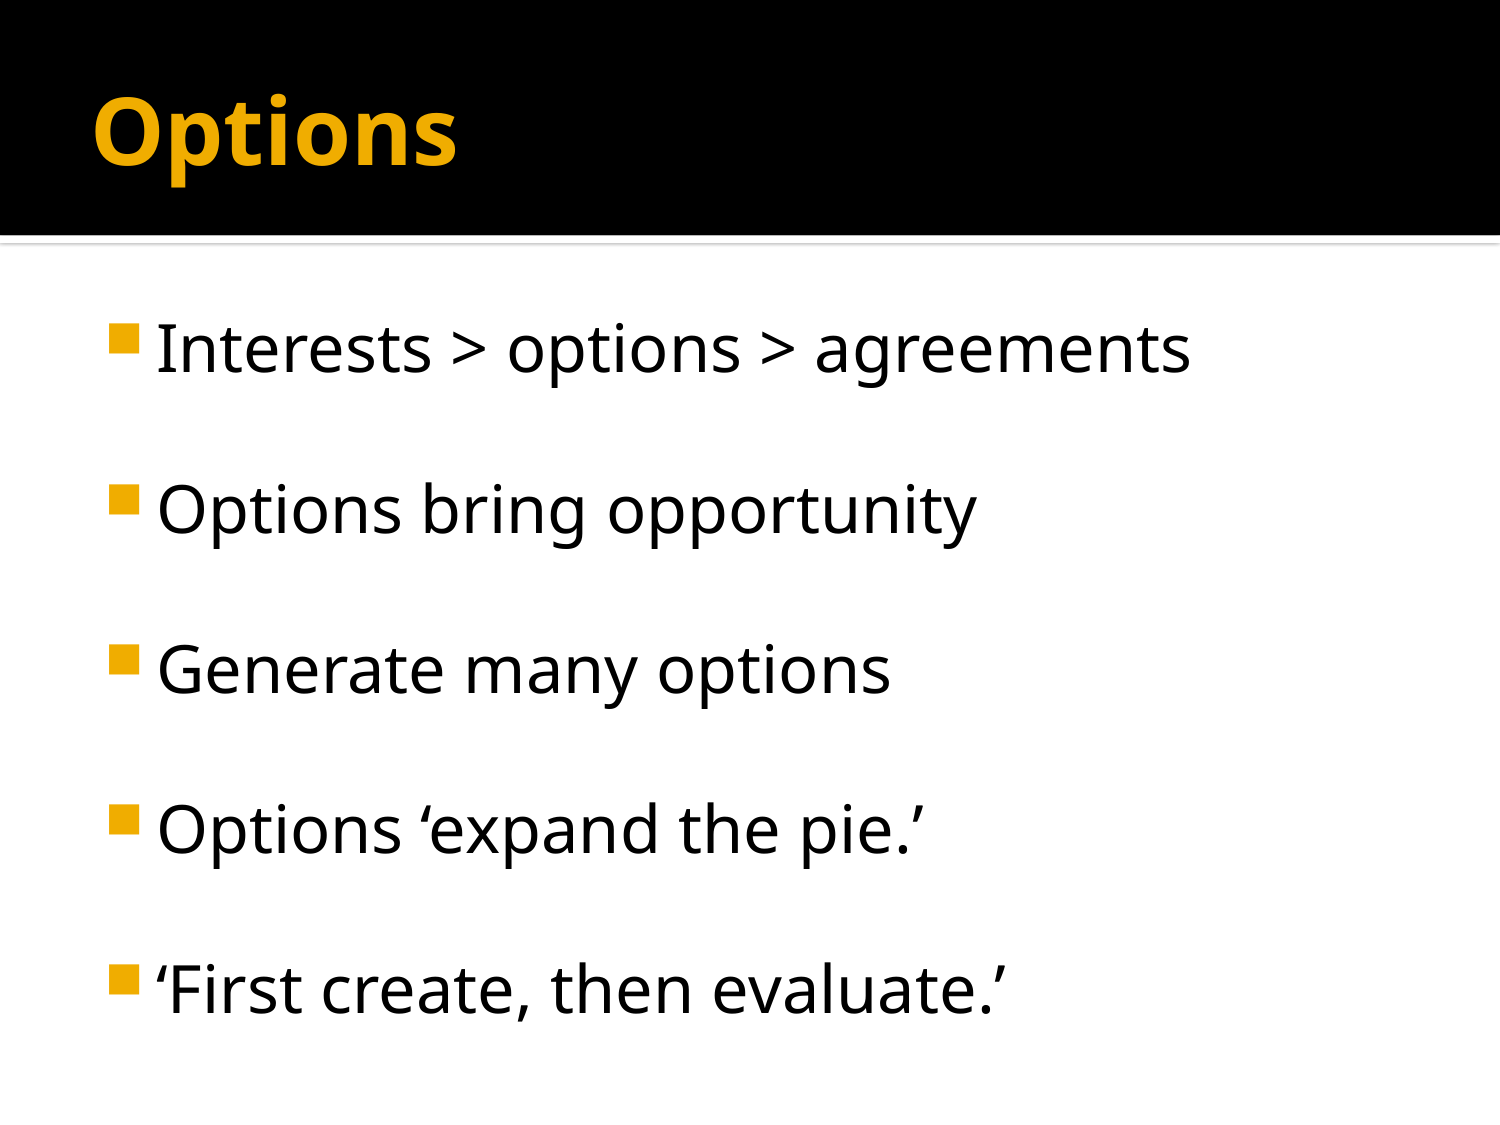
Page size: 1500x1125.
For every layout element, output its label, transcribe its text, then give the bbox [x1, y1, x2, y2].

title Options [75, 25, 1425, 231]
list Interests > options > agreements Options bring opportunity Generate many options Options ‘expand the pie.’ ‘First create, then evaluate.’ [75, 291, 1425, 1050]
